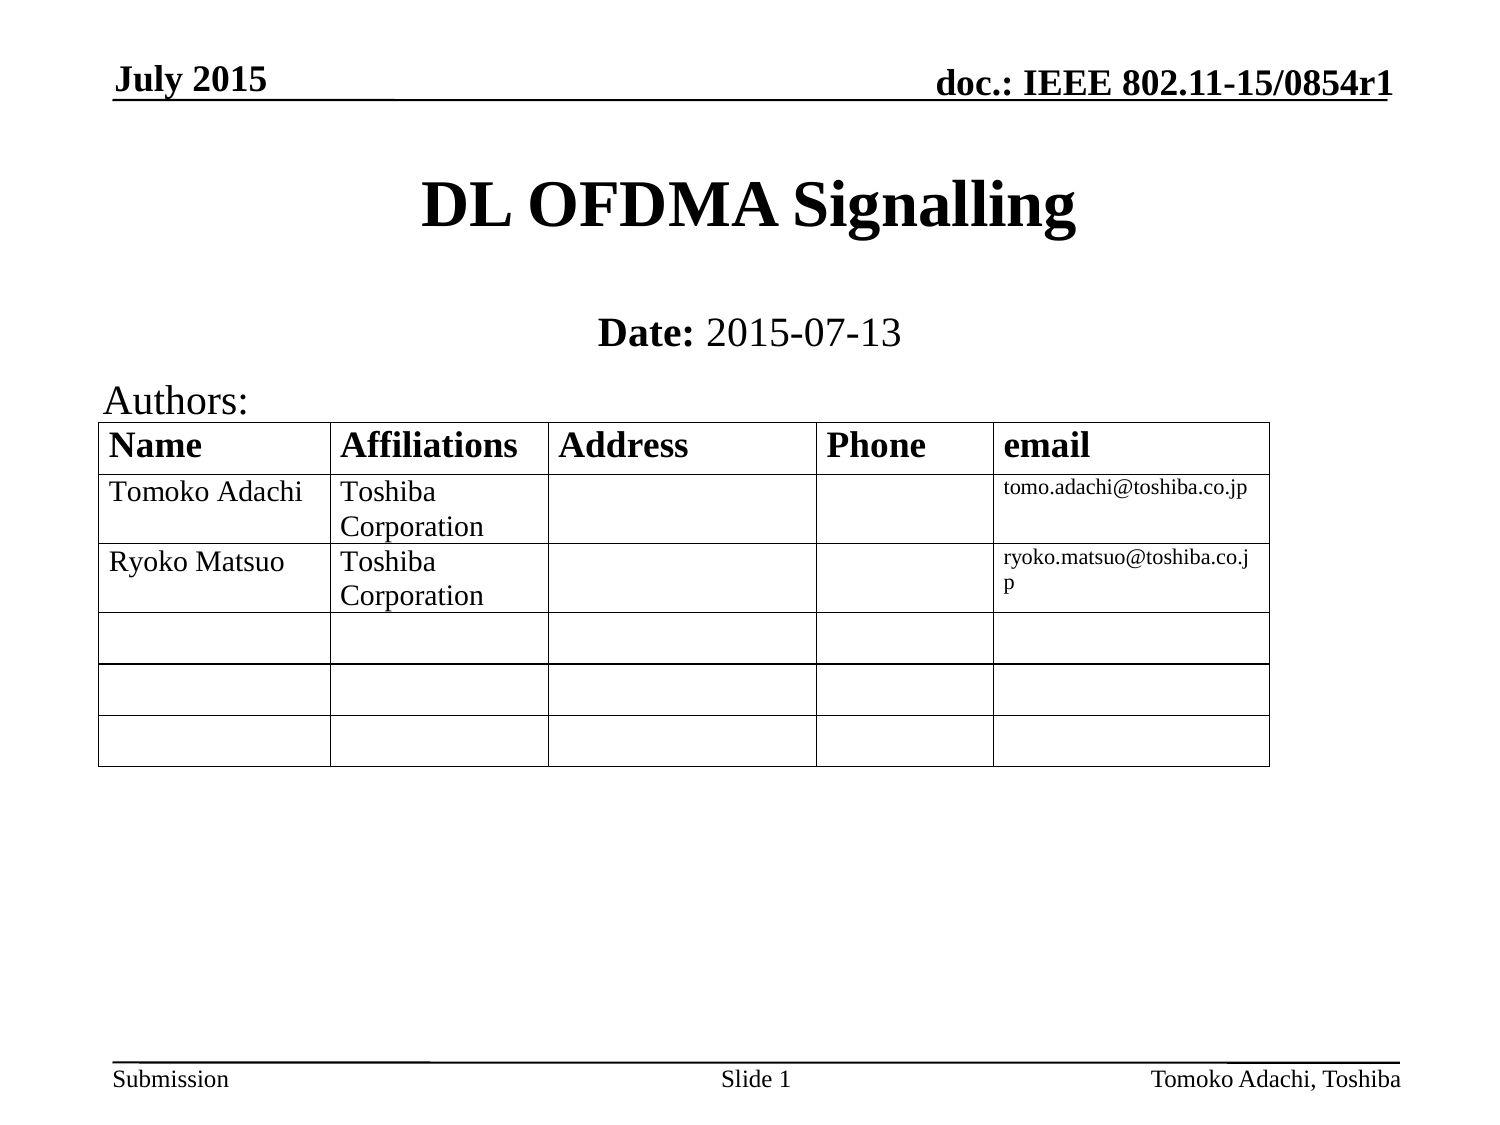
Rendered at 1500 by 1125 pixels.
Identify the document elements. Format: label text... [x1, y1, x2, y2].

text_box Authors: [87, 365, 325, 420]
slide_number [114, 54, 493, 100]
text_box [84, 422, 1296, 828]
footer Tomoko Adachi, Toshiba [902, 1061, 1402, 1093]
slide_number Slide 1 [712, 1061, 800, 1123]
list Date: 2015-07-13 [112, 297, 1388, 363]
title DL OFDMA Signalling [112, 112, 1388, 288]
